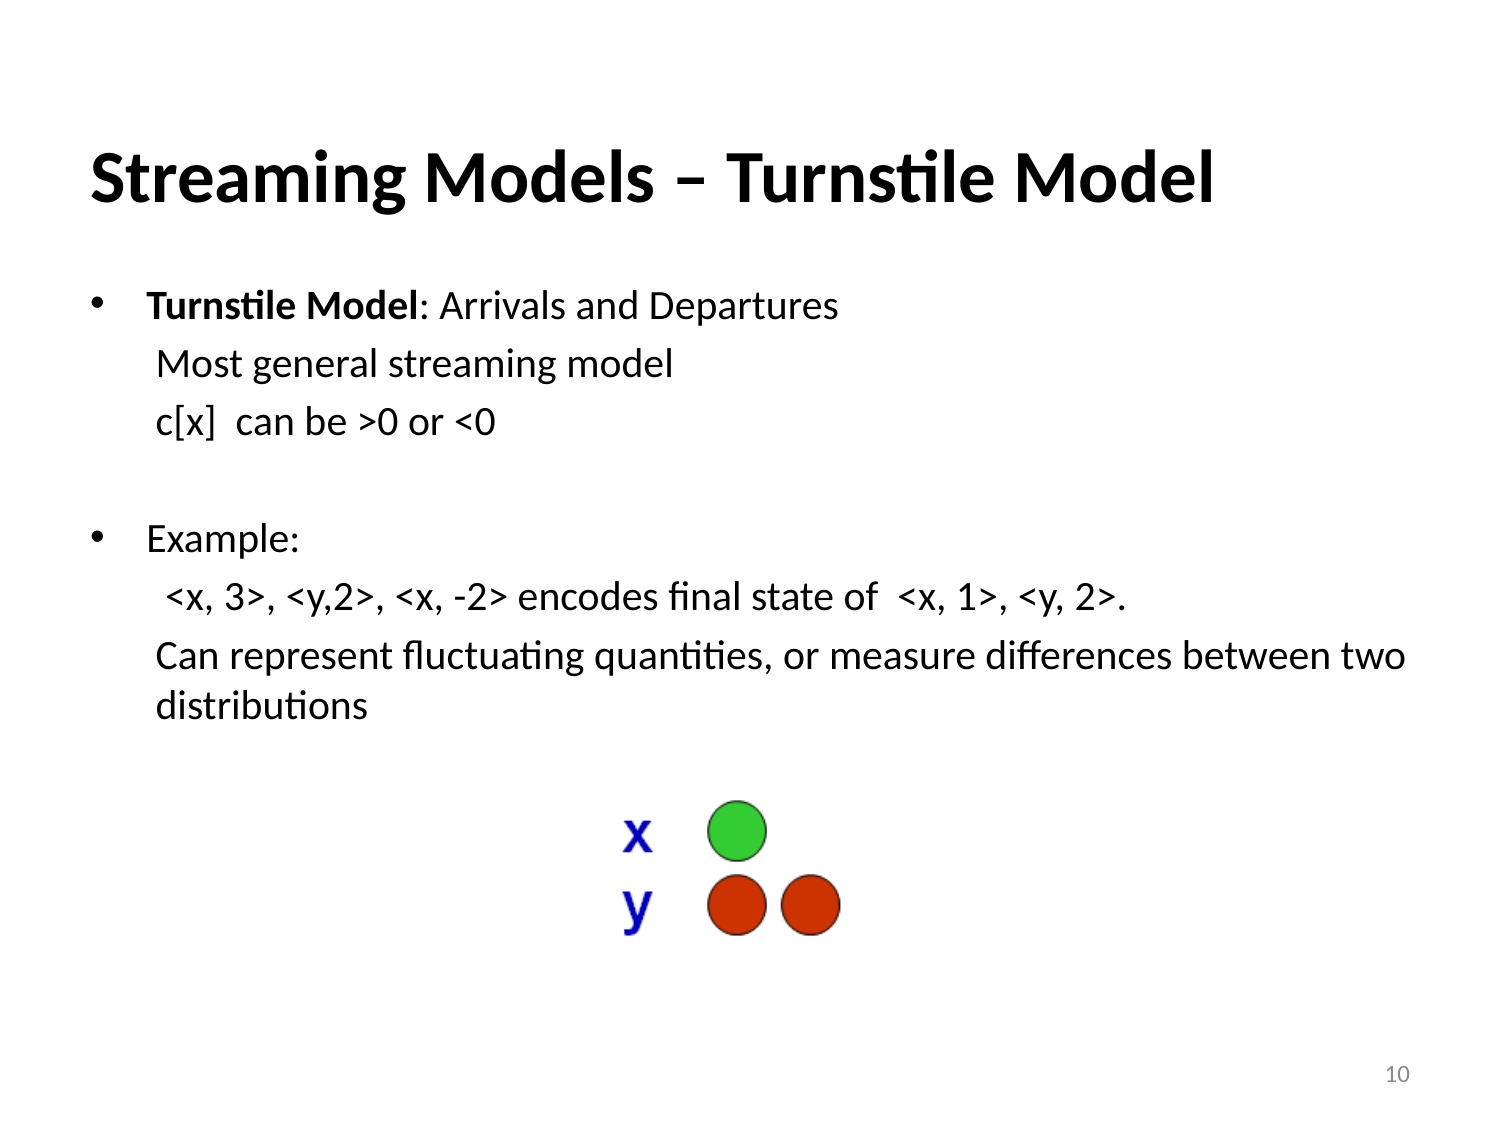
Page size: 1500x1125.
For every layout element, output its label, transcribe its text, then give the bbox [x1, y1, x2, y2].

picture [612, 799, 851, 940]
title Streaming Models – Turnstile Model [75, 45, 1425, 233]
list Turnstile Model: Arrivals and Departures Most general streaming model c[x] can be >0 or <0 Example: <x, 3>, <y,2>, <x, -2> encodes final state of <x, 1>, <y, 2>. Can represent fluctuating quantities, or measure differences between two distributions [75, 262, 1425, 1005]
slide_number 10 [1074, 1042, 1425, 1103]
